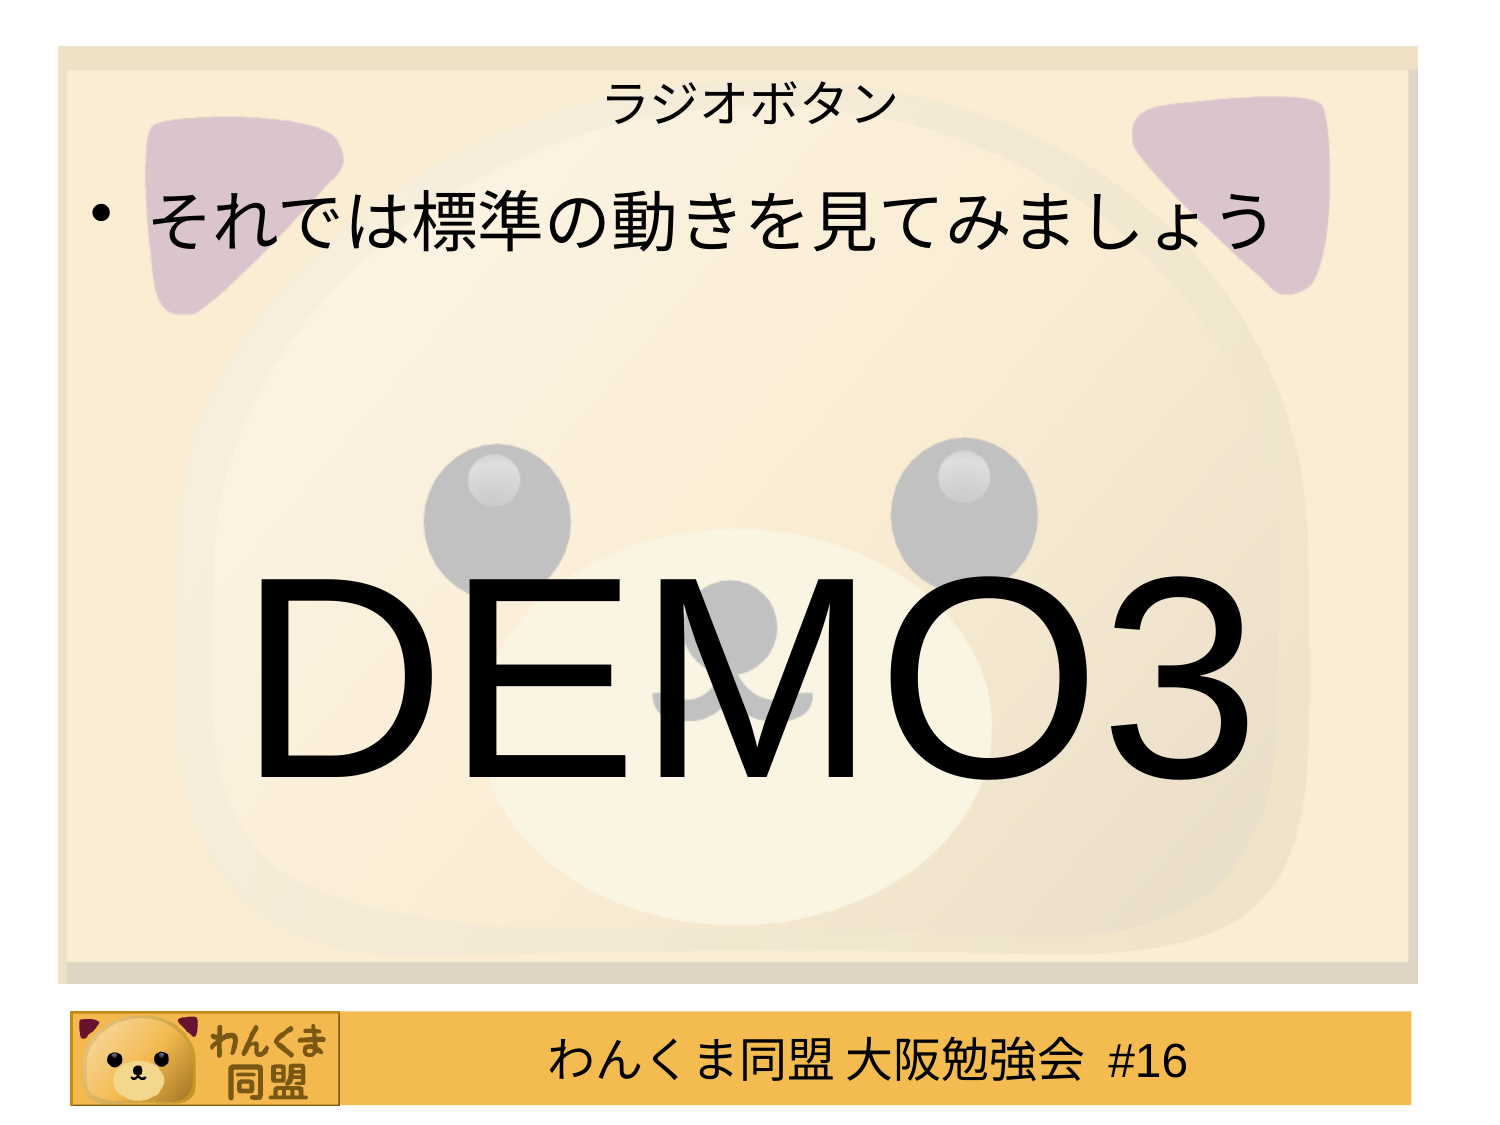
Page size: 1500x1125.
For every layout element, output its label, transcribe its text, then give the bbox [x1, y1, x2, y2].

picture [70, 1011, 340, 1106]
list それでは標準の動きを見てみましょう DEMO3 [74, 172, 1426, 1006]
title ラジオボタン [74, 44, 1426, 162]
picture [58, 46, 1418, 984]
